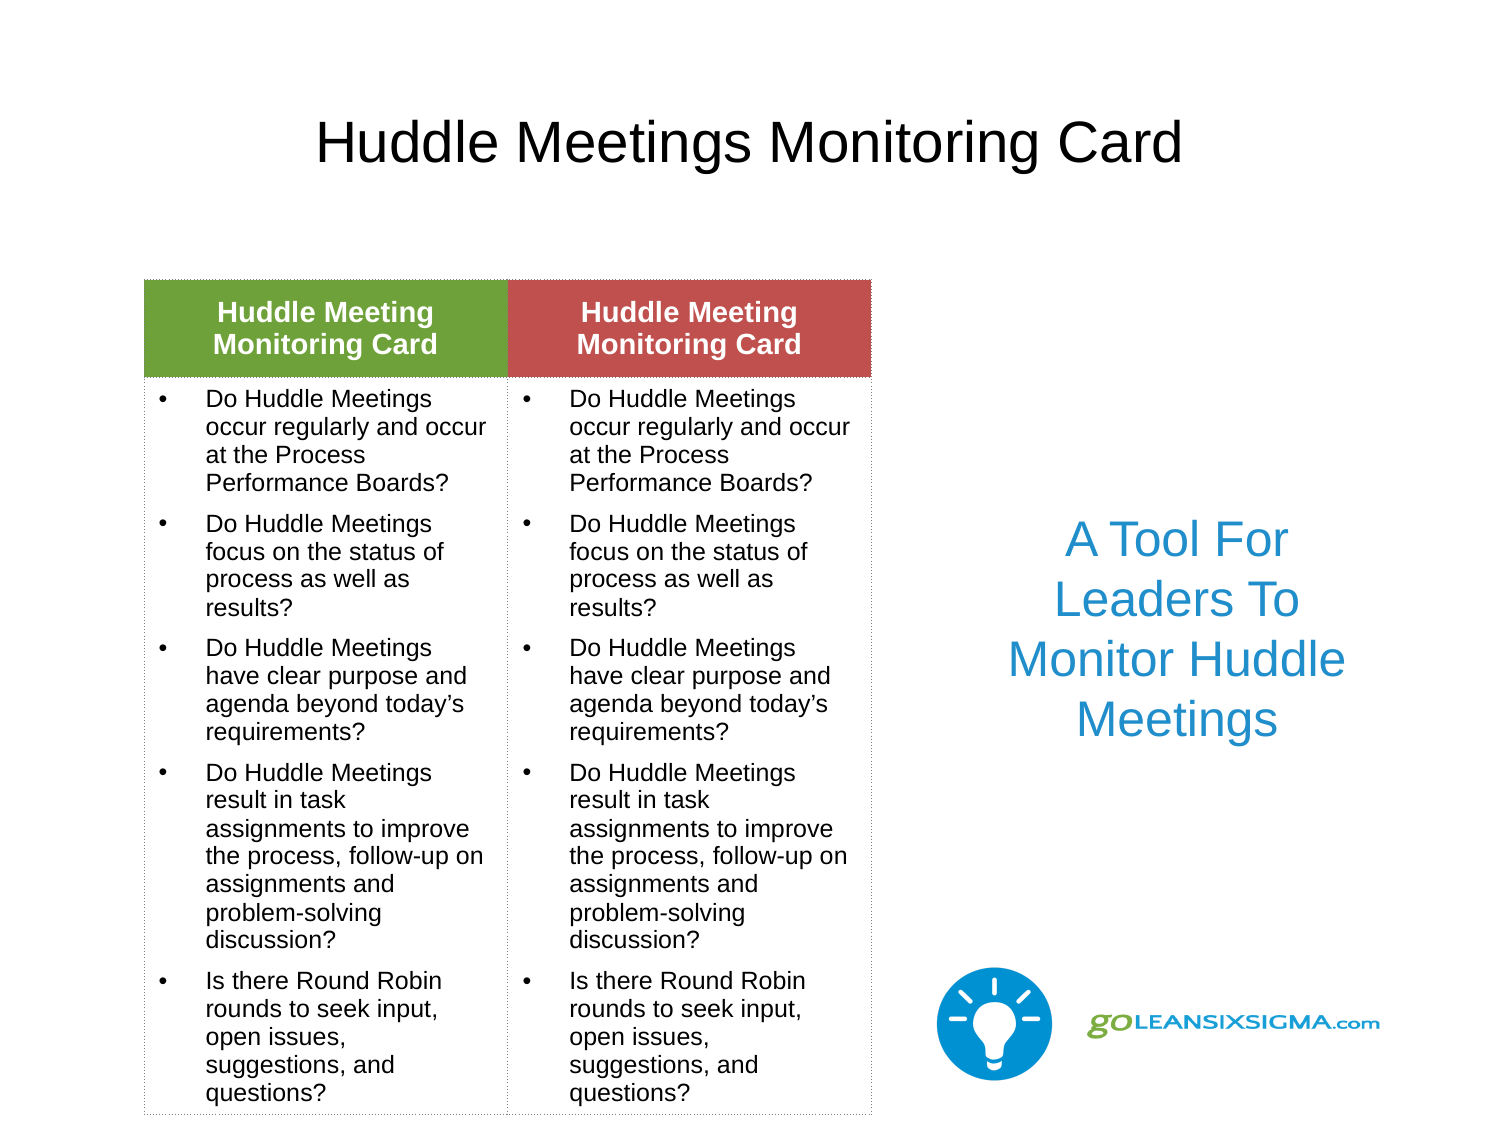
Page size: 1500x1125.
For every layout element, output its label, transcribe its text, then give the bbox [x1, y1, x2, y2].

table_cell Do Huddle Meetings occur regularly and occur at the Process Performance Boards? Do Huddle Meetings focus on the status of process as well as results? Do Huddle Meetings have clear purpose and agenda beyond today’s requirements? Do Huddle Meetings result in task assignments to improve the process, follow-up on assignments and problem-solving discussion? Is there Round Robin rounds to seek input, open issues, suggestions, and questions? [508, 377, 871, 1114]
title Huddle Meetings Monitoring Card [75, 45, 1425, 233]
picture [932, 962, 1057, 1086]
text_box A Tool For Leaders To Monitor Huddle Meetings [972, 499, 1382, 754]
table_cell Do Huddle Meetings occur regularly and occur at the Process Performance Boards? Do Huddle Meetings focus on the status of process as well as results? Do Huddle Meetings have clear purpose and agenda beyond today’s requirements? Do Huddle Meetings result in task assignments to improve the process, follow-up on assignments and problem-solving discussion? Is there Round Robin rounds to seek input, open issues, suggestions, and questions? [144, 377, 508, 1114]
table_header Huddle Meeting Monitoring Card [508, 280, 871, 377]
table_header Huddle Meeting Monitoring Card [144, 280, 508, 377]
picture [1081, 1008, 1388, 1049]
